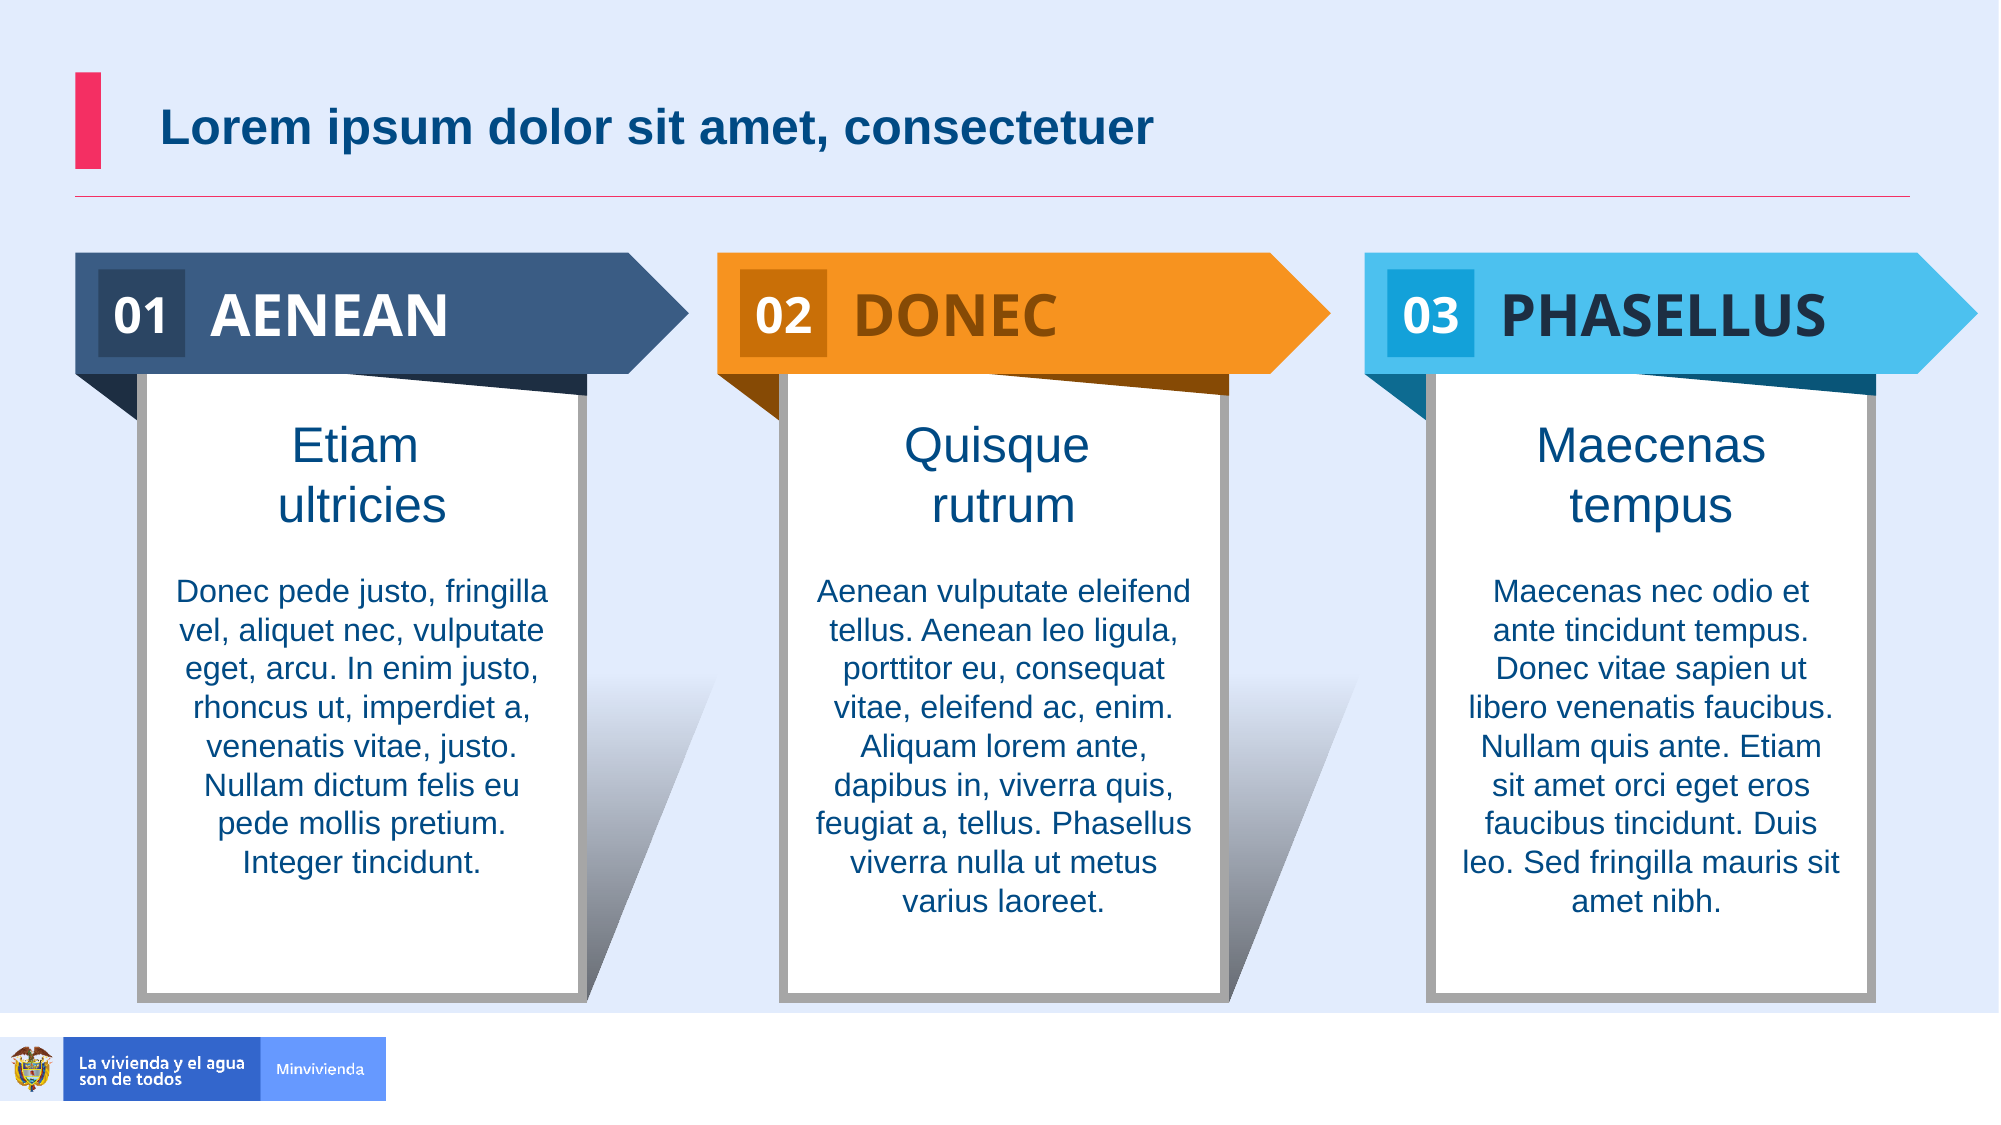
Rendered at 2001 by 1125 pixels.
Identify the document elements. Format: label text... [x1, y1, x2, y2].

text_box Lorem ipsum dolor sit amet, consectetuer [145, 86, 1568, 162]
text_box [75, 252, 1979, 1003]
picture [0, 1037, 386, 1101]
text_box [74, 71, 102, 170]
